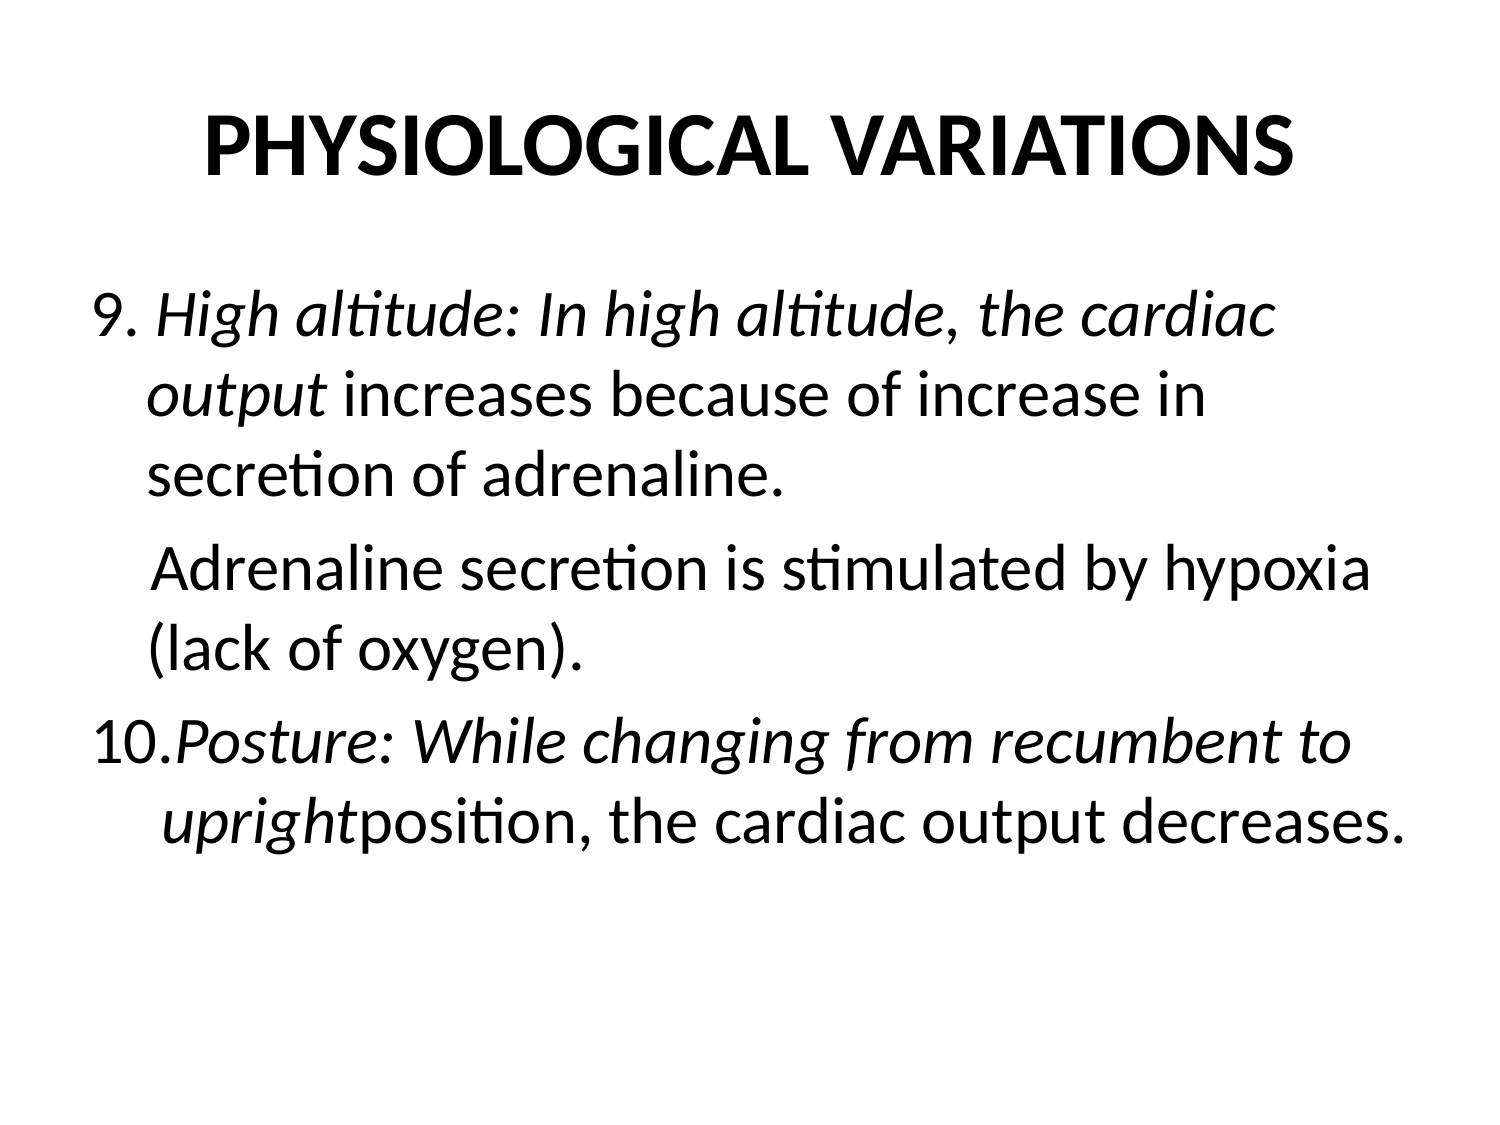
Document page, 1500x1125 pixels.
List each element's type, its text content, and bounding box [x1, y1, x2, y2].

title PHYSIOLOGICAL VARIATIONS [75, 45, 1425, 233]
list 9. High altitude: In high altitude, the cardiac output increases because of increase in secretion of adrenaline. Adrenaline secretion is stimulated by hypoxia (lack of oxygen). 10.Posture: While changing from recumbent to uprightposition, the cardiac output decreases. [75, 262, 1425, 1005]
